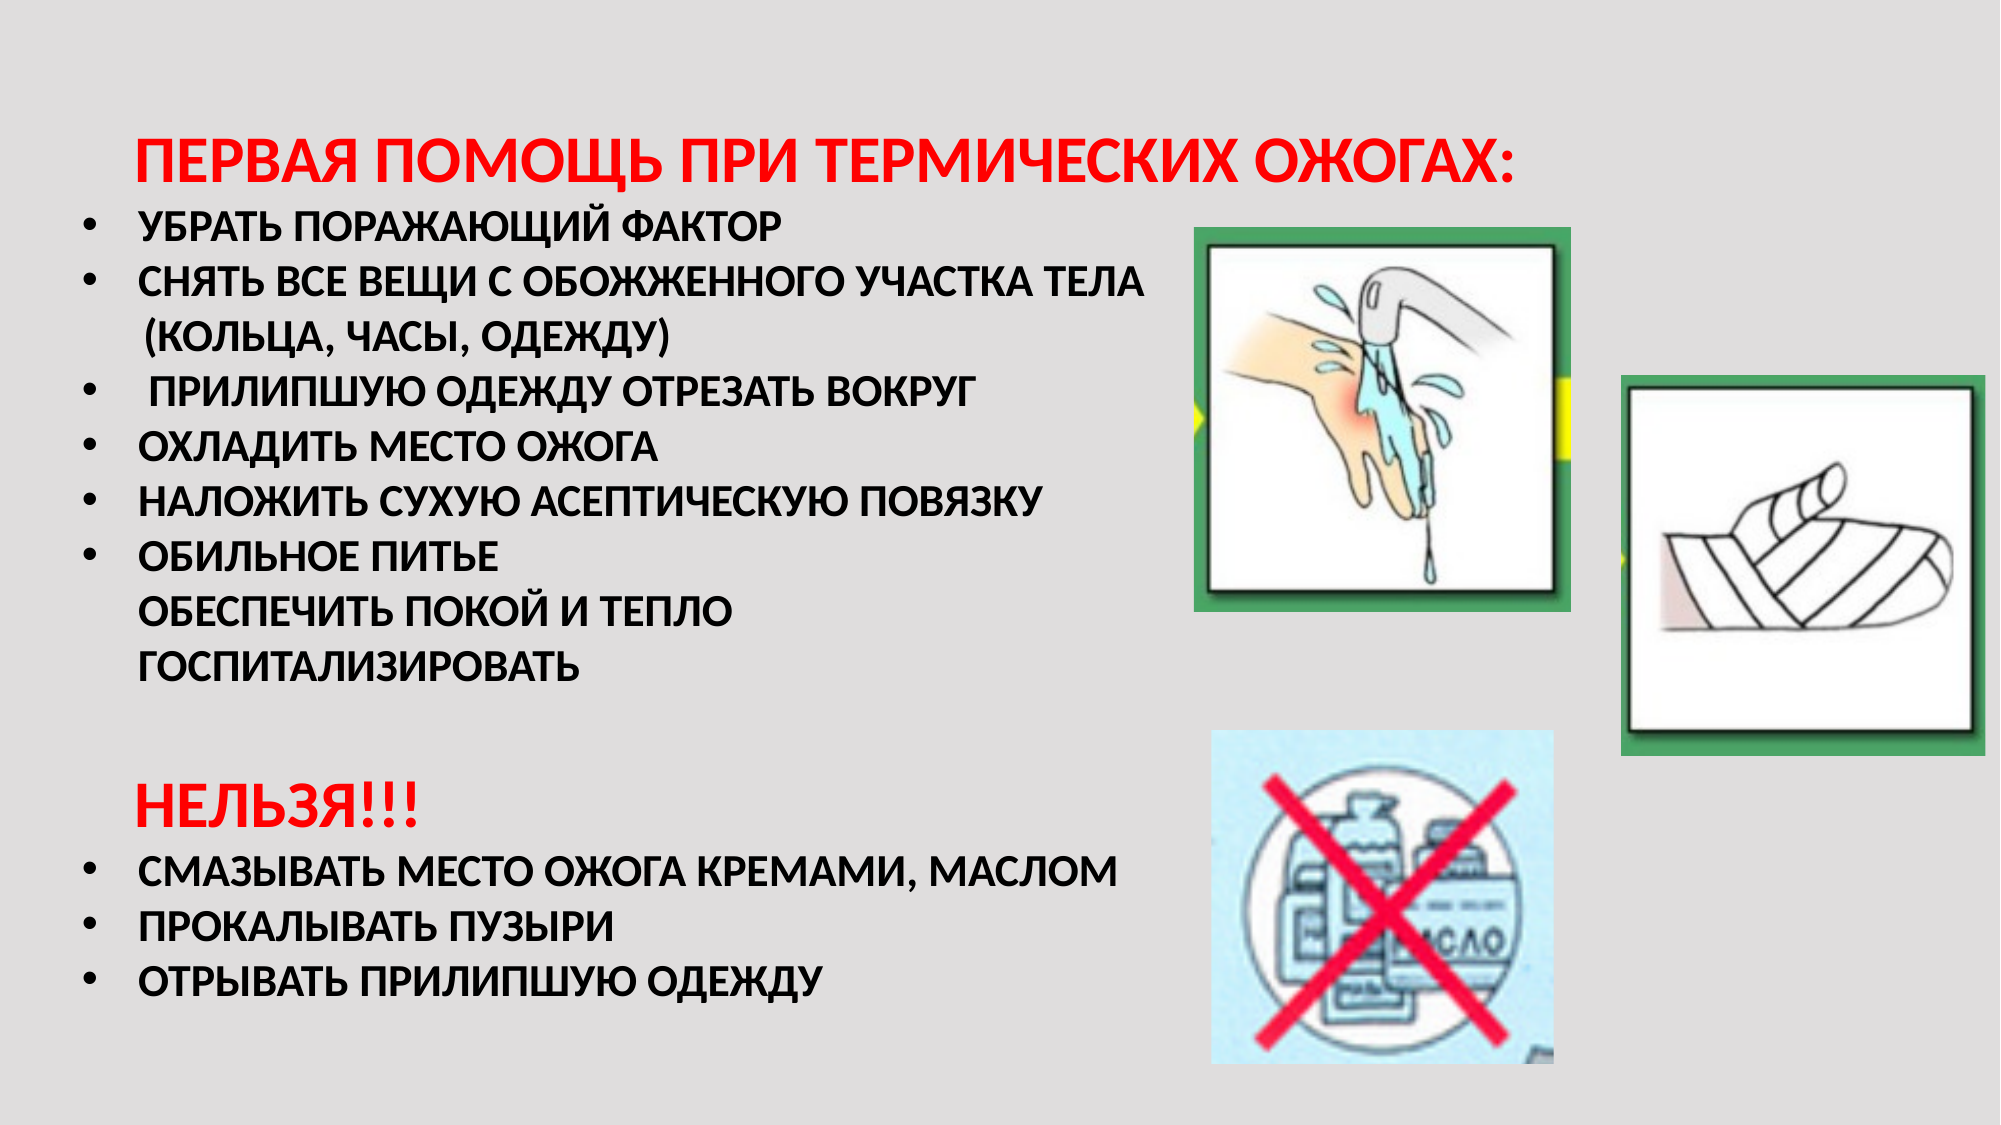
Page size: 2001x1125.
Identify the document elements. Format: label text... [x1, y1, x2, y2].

picture [1193, 227, 1571, 613]
picture [1621, 375, 1986, 756]
text_box ПЕРВАЯ ПОМОЩЬ ПРИ ТЕРМИЧЕСКИХ ОЖОГАХ: УБРАТЬ ПОРАЖАЮЩИЙ ФАКТОР СНЯТЬ ВСЕ ВЕЩИ С ОБОЖЖЕННОГО УЧАСТКА ТЕЛА (КОЛЬЦА, ЧАСЫ, ОДЕЖДУ) ПРИЛИПШУЮ ОДЕЖДУ ОТРЕЗАТЬ ВОКРУГ ОХЛАДИТЬ МЕСТО ОЖОГА НАЛОЖИТЬ СУХУЮ АСЕПТИЧЕСКУЮ ПОВЯЗКУ ОБИЛЬНОЕ ПИТЬЕ ОБЕСПЕЧИТЬ ПОКОЙ И ТЕПЛО ГОСПИТАЛИЗИРОВАТЬ НЕЛЬЗЯ!!! СМАЗЫВАТЬ МЕСТО ОЖОГА КРЕМАМИ, МАСЛОМ ПРОКАЛЫВАТЬ ПУЗЫРИ ОТРЫВАТЬ ПРИЛИПШУЮ ОДЕЖДУ [67, 108, 1848, 1013]
picture [1211, 730, 1554, 1064]
